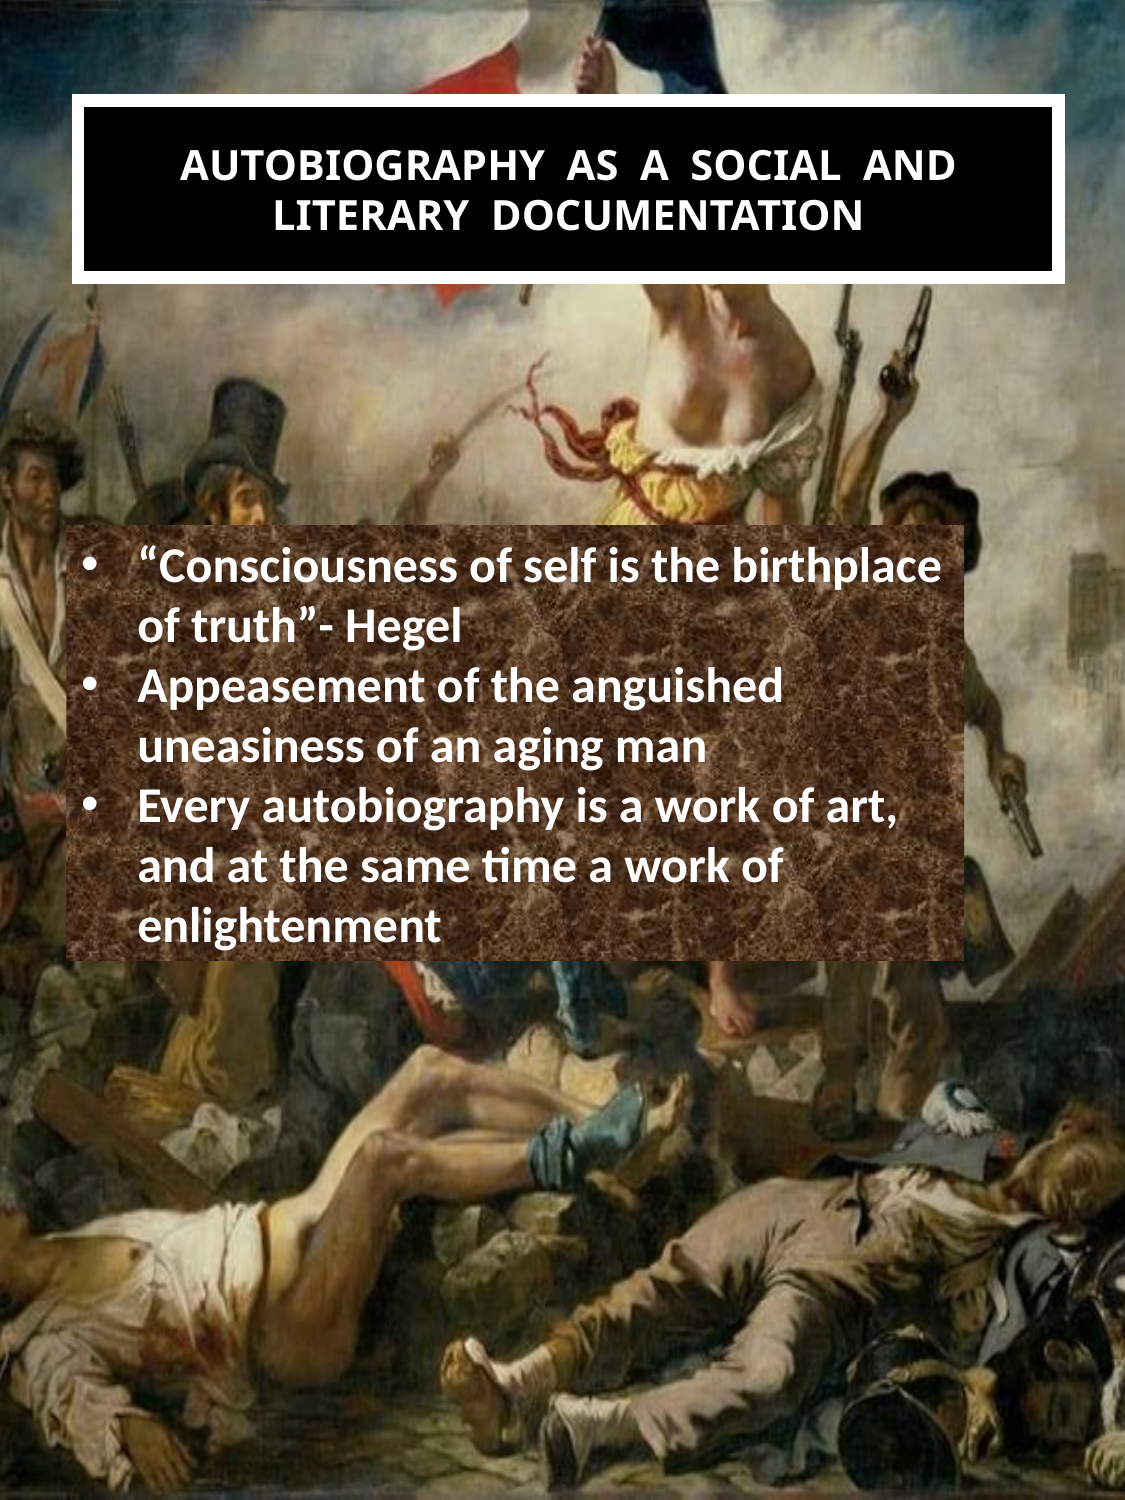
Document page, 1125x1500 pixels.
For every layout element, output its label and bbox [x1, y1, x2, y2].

list [0, 0, 1125, 1500]
